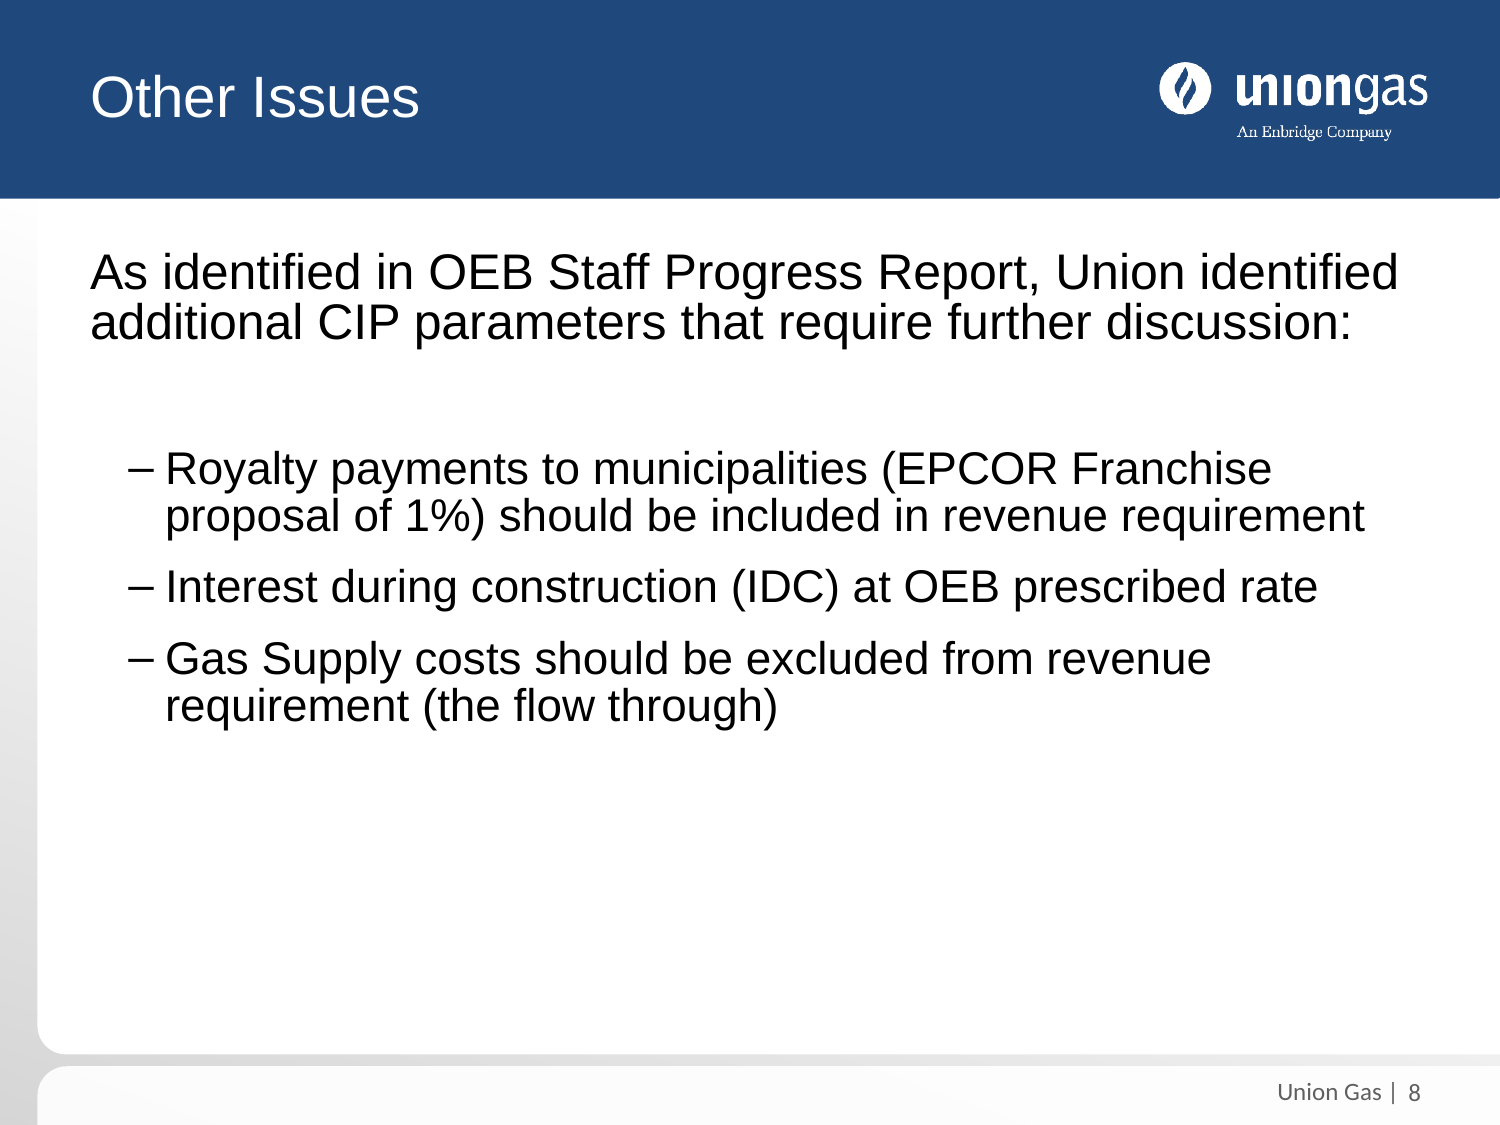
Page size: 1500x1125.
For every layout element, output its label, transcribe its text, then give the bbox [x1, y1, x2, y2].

list As identified in OEB Staff Progress Report, Union identified additional CIP parameters that require further discussion: Royalty payments to municipalities (EPCOR Franchise proposal of 1%) should be included in revenue requirement Interest during construction (IDC) at OEB prescribed rate Gas Supply costs should be excluded from revenue requirement (the flow through) [75, 240, 1425, 1044]
title Other Issues [75, 62, 1118, 199]
slide_number 8 [1393, 1061, 1460, 1122]
picture [1128, 37, 1450, 157]
